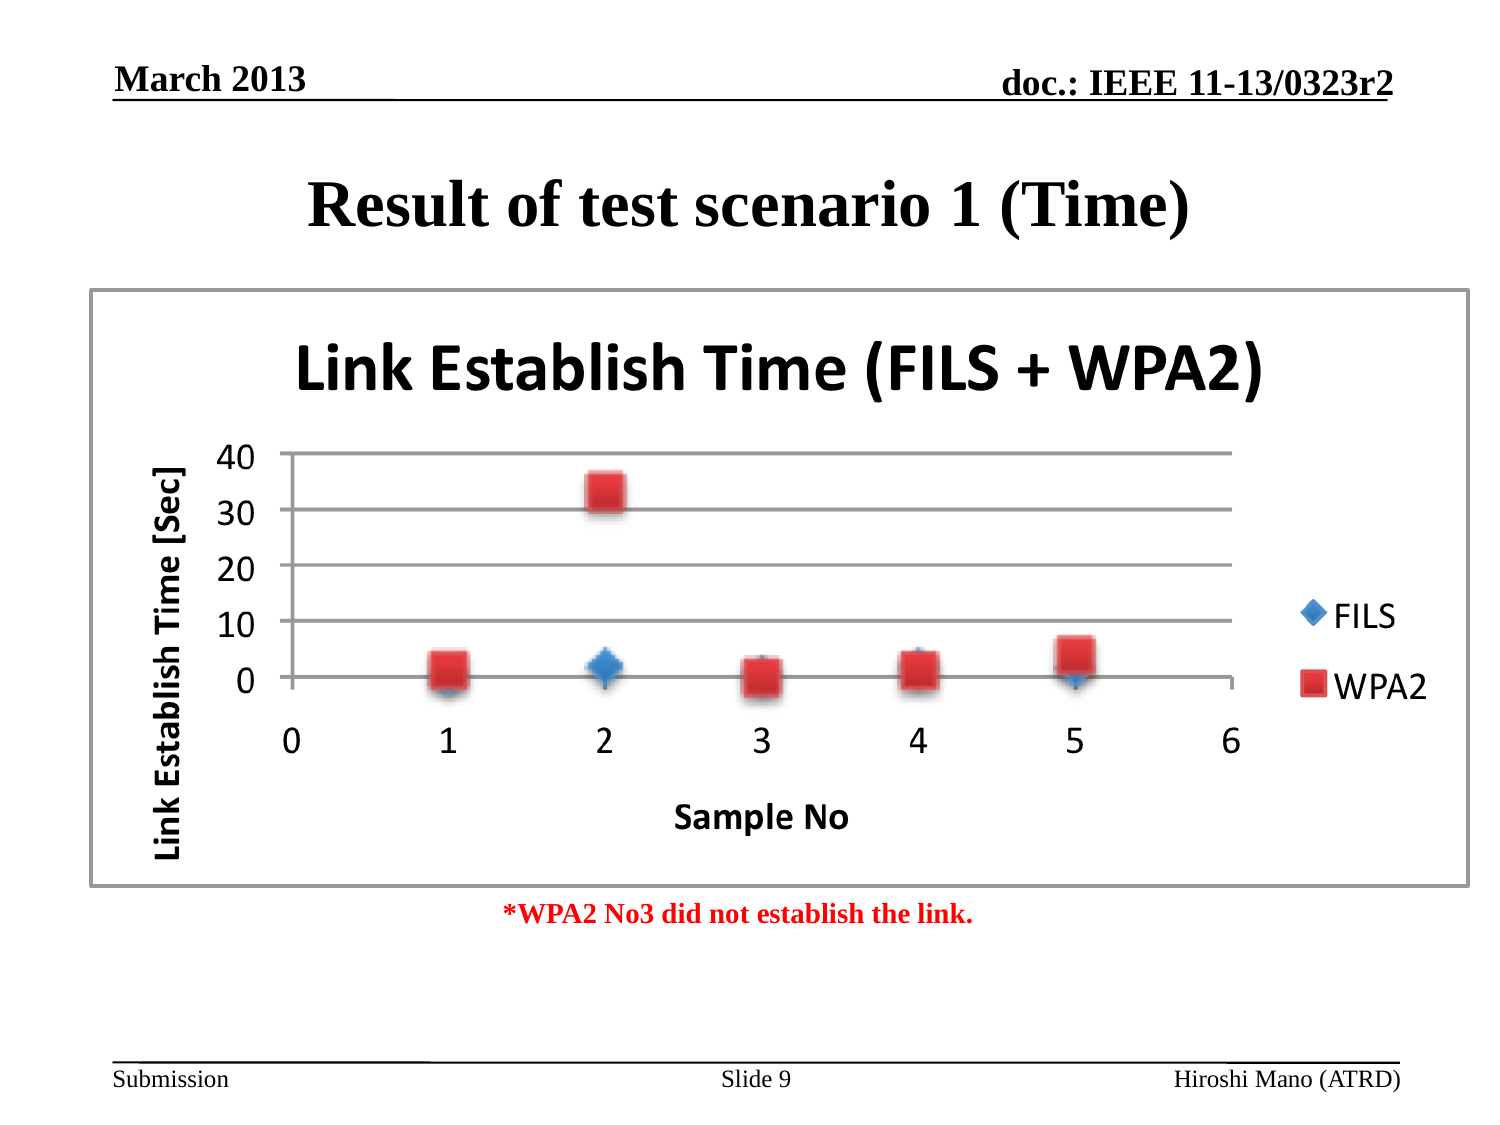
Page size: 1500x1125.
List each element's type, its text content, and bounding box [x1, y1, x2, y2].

footer Hiroshi Mano (ATRD) [878, 1061, 1402, 1093]
slide_number Slide 9 [712, 1061, 800, 1123]
title Result of test scenario 1 (Time) [112, 112, 1388, 273]
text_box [74, 274, 1482, 901]
list *WPA2 No3 did not establish the link. [487, 909, 1463, 938]
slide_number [114, 54, 423, 100]
